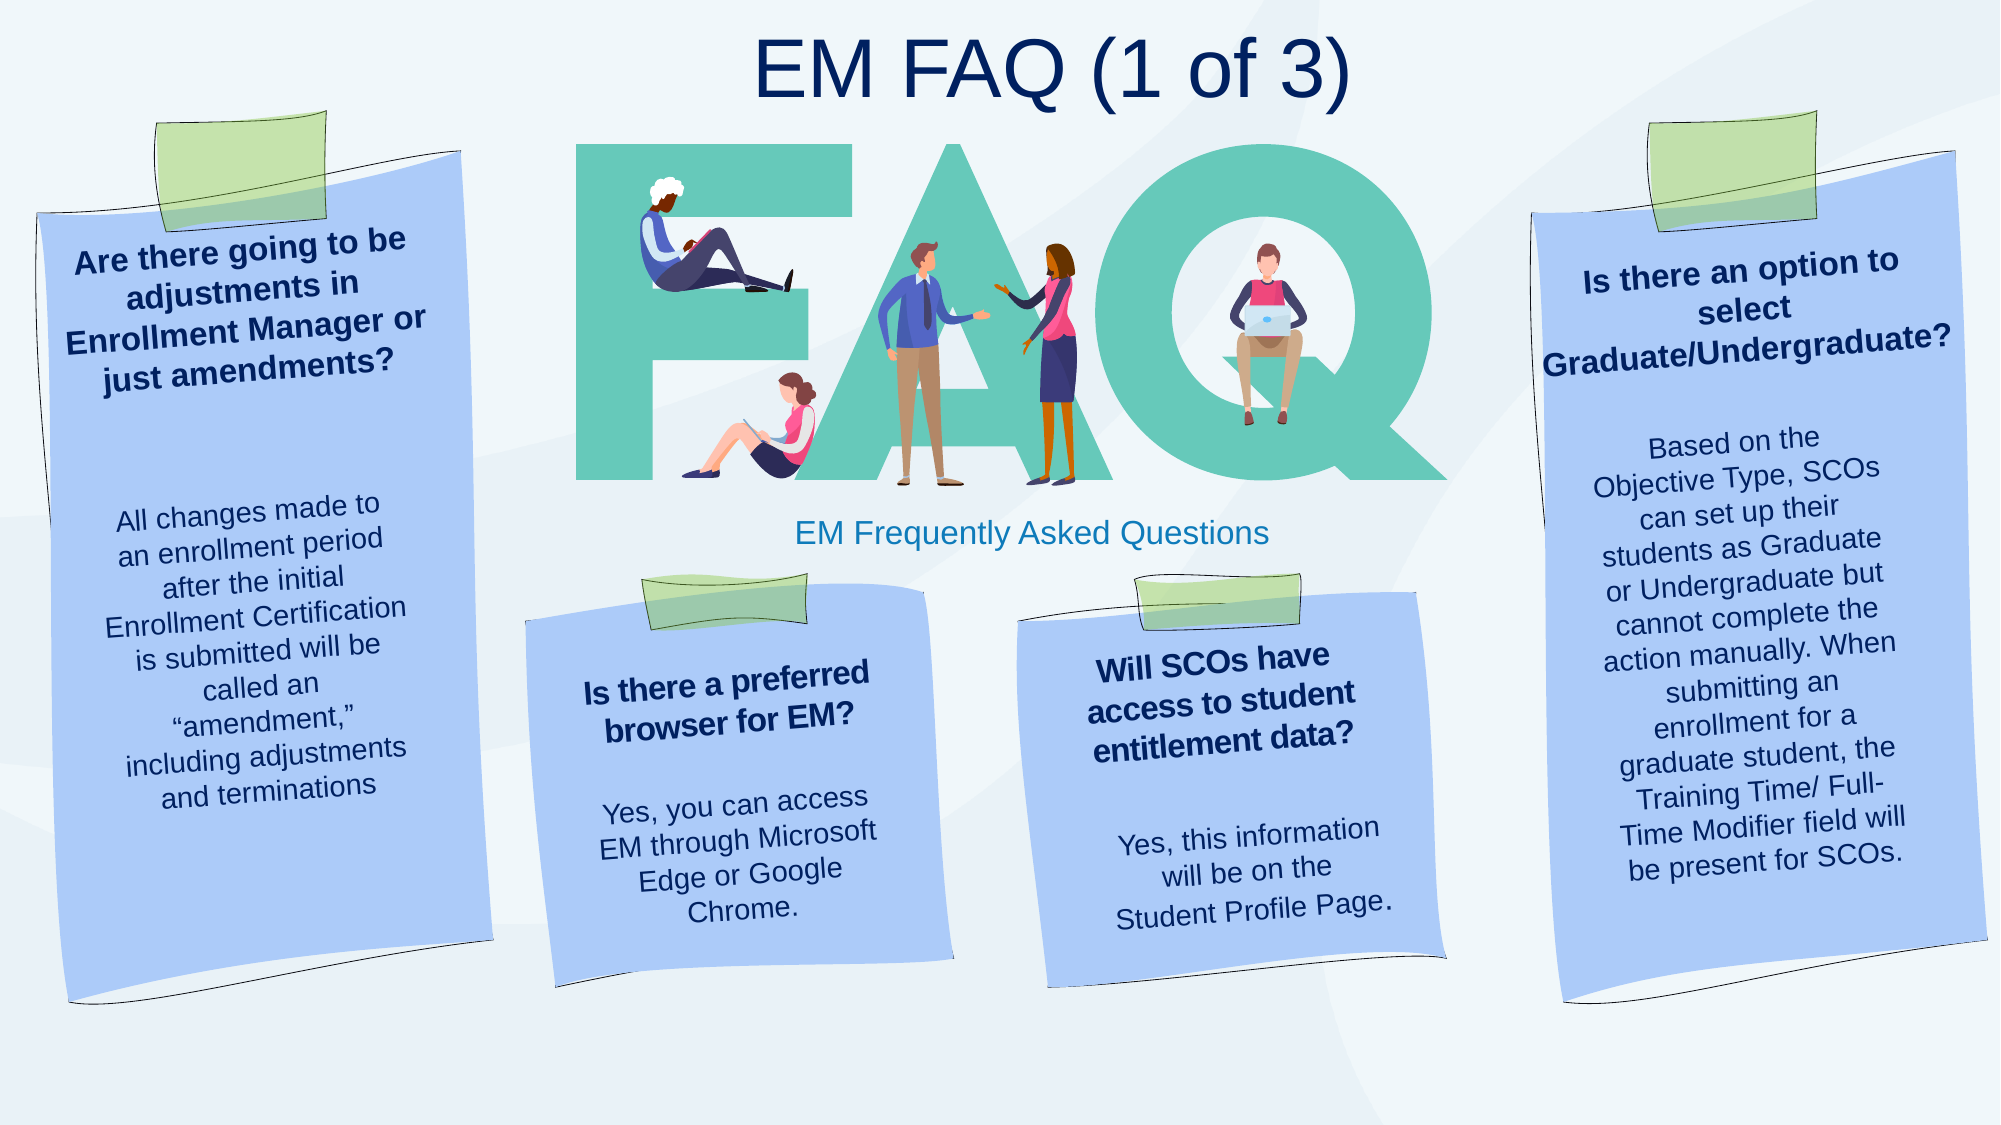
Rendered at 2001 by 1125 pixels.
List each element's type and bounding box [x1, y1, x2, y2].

text_box [525, 573, 954, 988]
text_box [1522, 110, 1988, 1003]
text_box [37, 110, 494, 1003]
picture [0, 0, 2000, 1125]
text_box [575, 144, 1448, 486]
text_box [1018, 573, 1447, 988]
